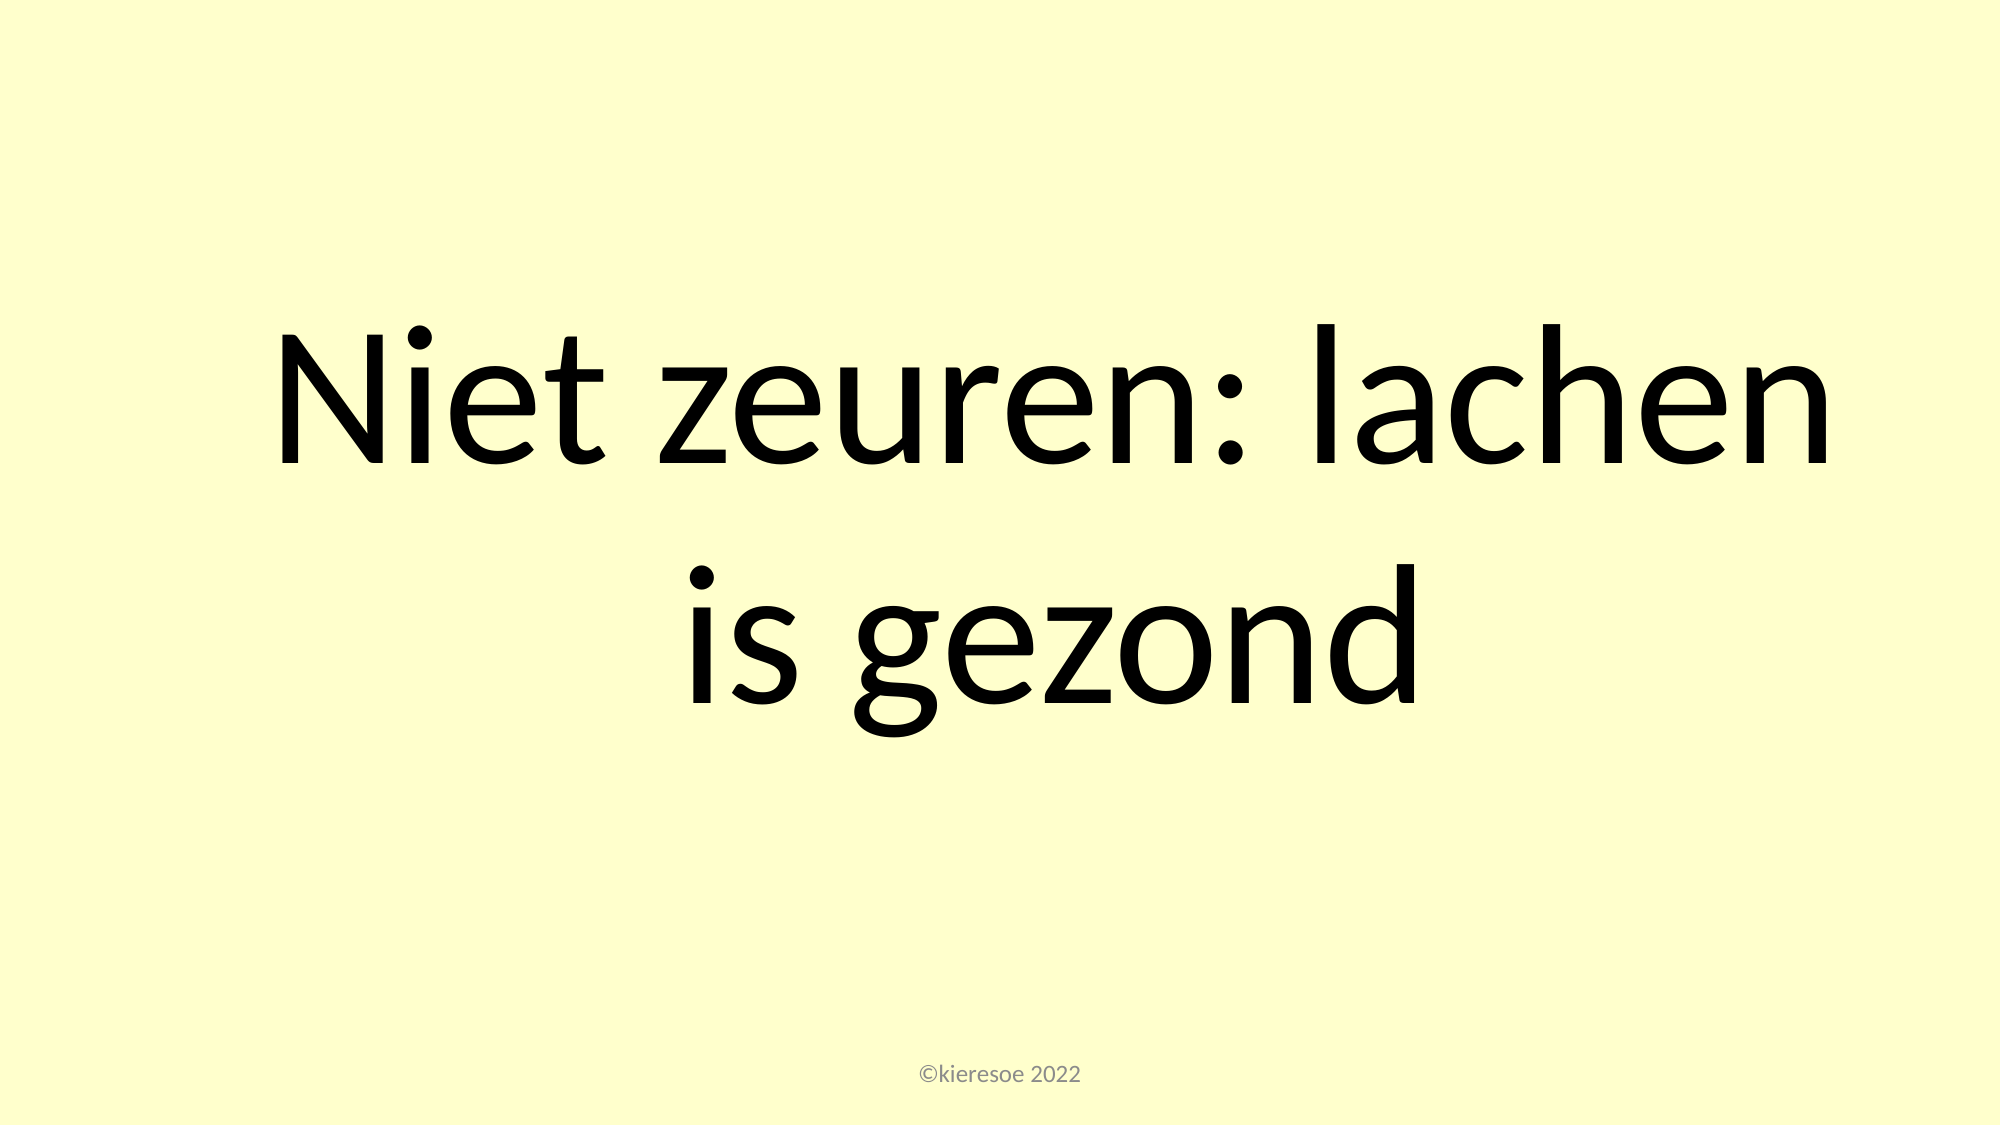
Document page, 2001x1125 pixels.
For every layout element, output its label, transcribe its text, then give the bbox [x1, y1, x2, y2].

text_box Niet zeuren: lachen is gezond [251, 256, 1857, 752]
footer ©kieresoe 2022 [662, 1042, 1338, 1103]
